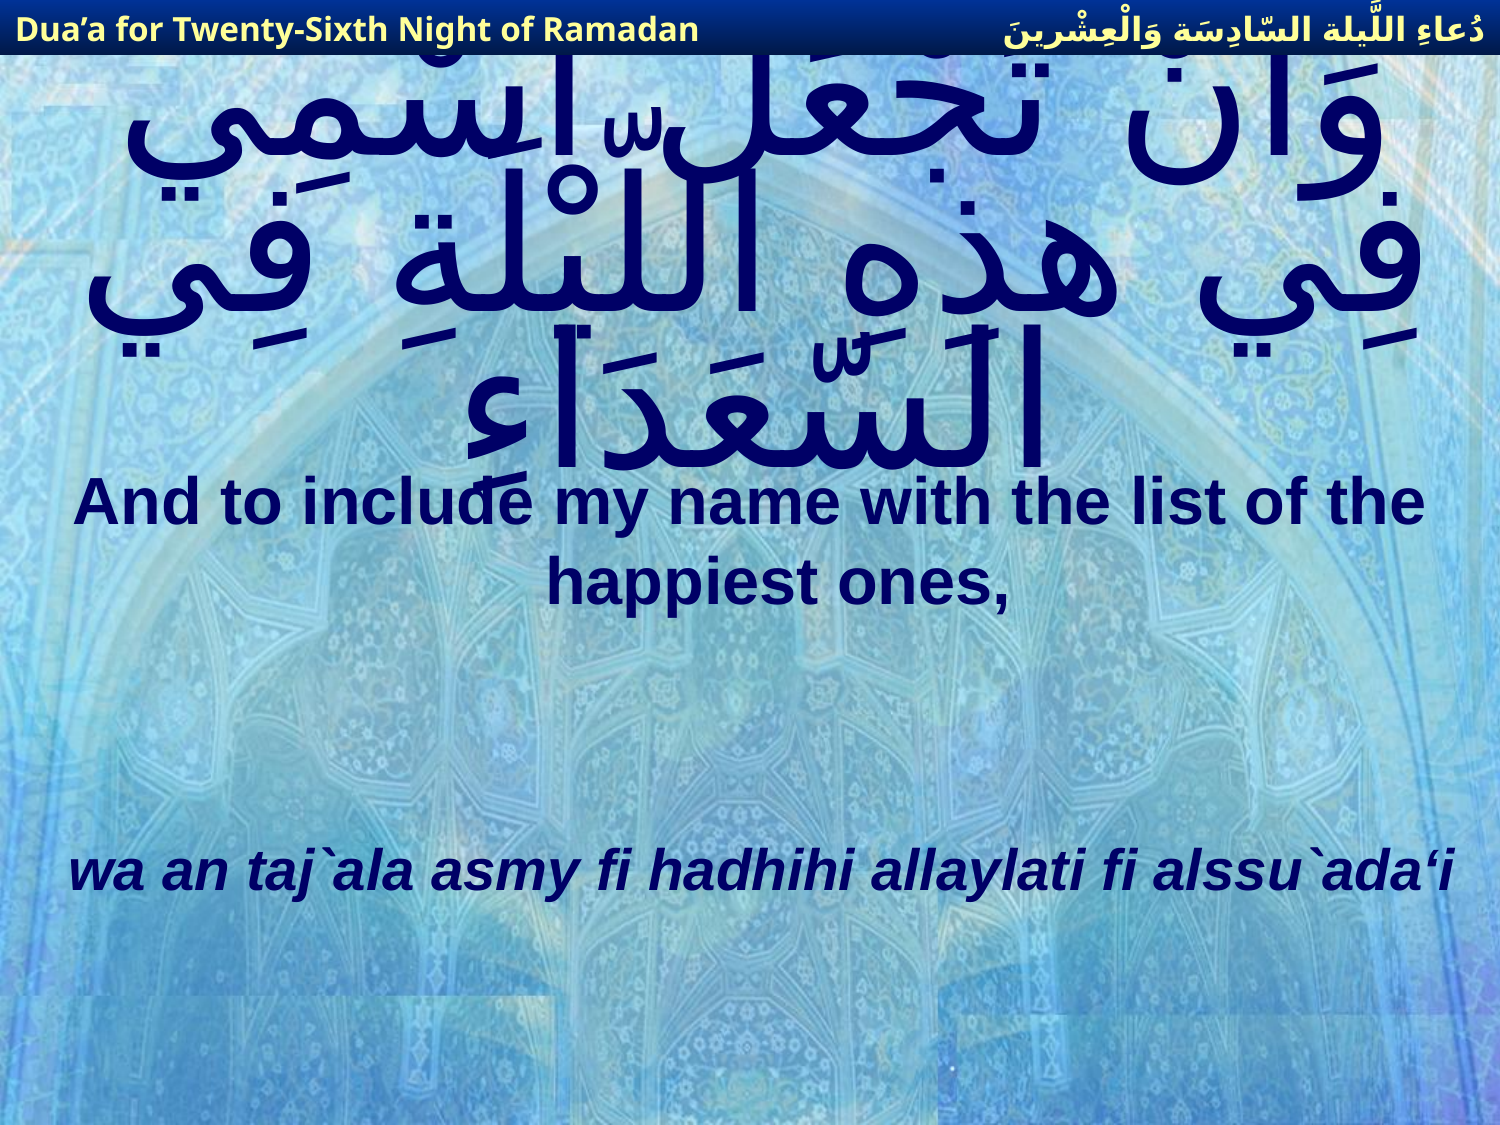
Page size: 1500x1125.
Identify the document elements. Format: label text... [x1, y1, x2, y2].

text_box Dua’a for Twenty-Sixth Night of Ramadan [0, 0, 757, 55]
subtitle And to include my name with the list of the happiest ones, [37, 450, 1463, 738]
text_box دُعاءِ اللَّيلة السّادِسَة وَالْعِشْرينَ [757, 0, 1500, 55]
title وَأَنْ تَجْعَلَ اسْمِي فِي هذِهِ اللّيْلَةِ فِي السّعَدَاءِ [37, 149, 1475, 392]
text_box wa an taj`ala asmy fi hadhihi allaylati fi alssu`ada‘i [49, 824, 1475, 913]
picture [0, 55, 1500, 1125]
